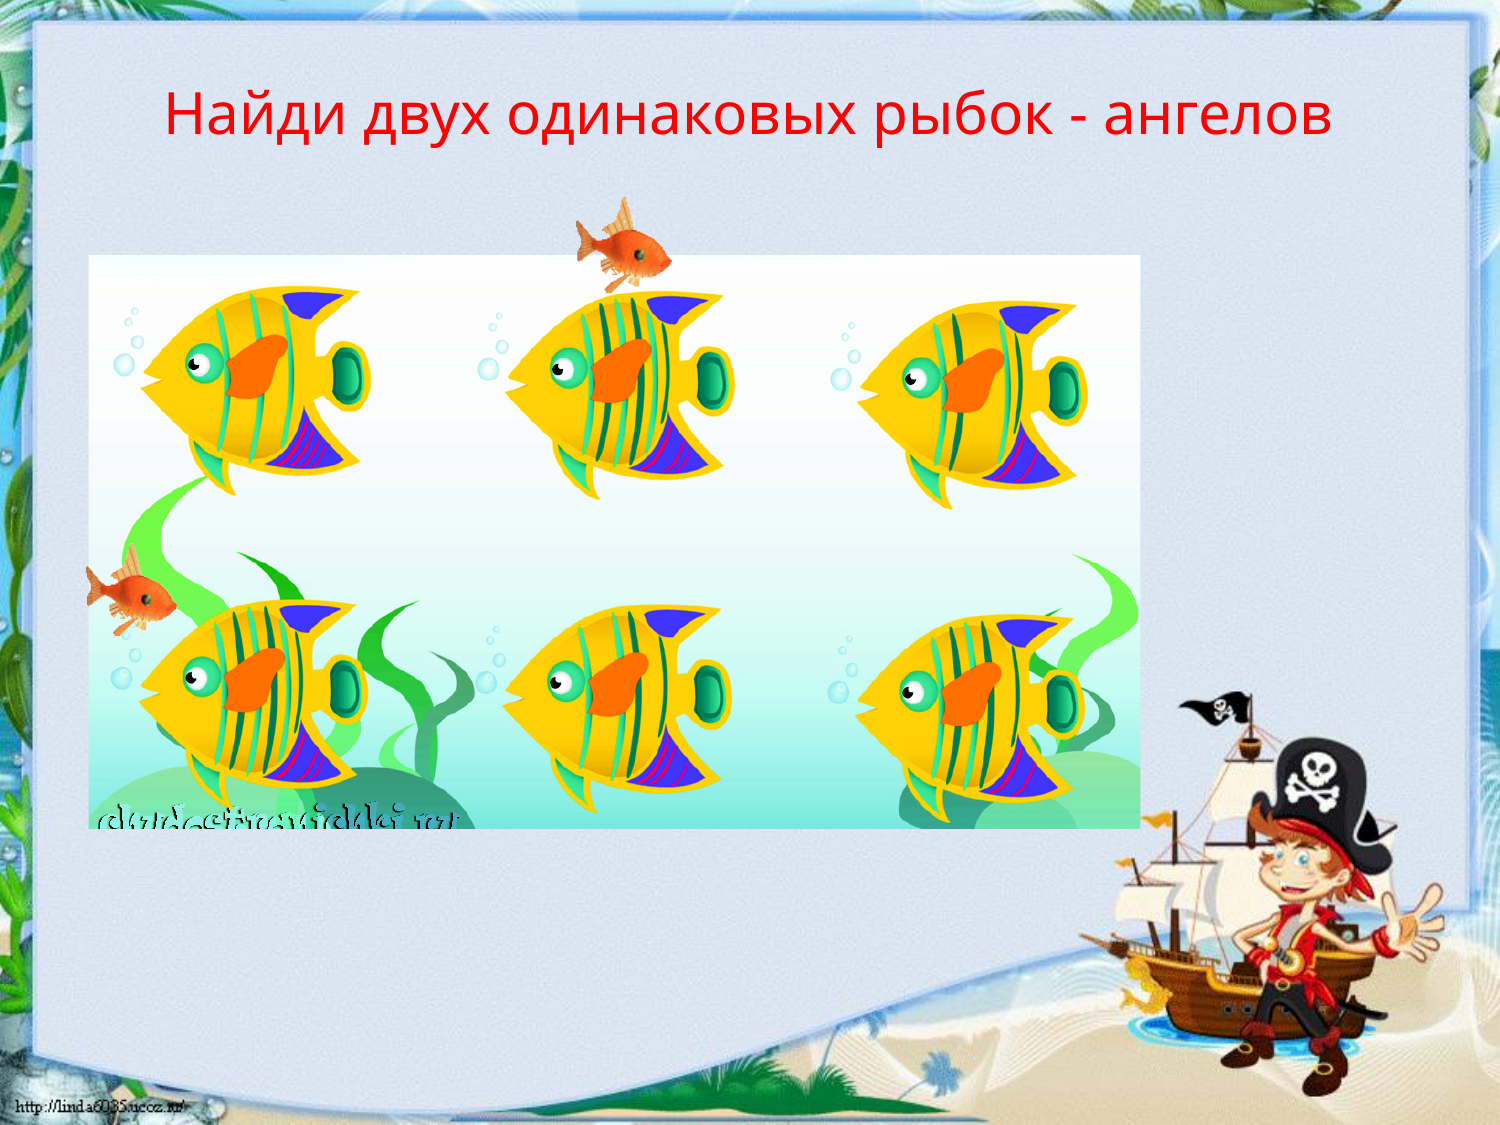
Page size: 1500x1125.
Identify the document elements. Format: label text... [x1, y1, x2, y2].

text_box Найди двух одинаковых рыбок - ангелов [148, 68, 1349, 154]
picture [0, 0, 1500, 1125]
